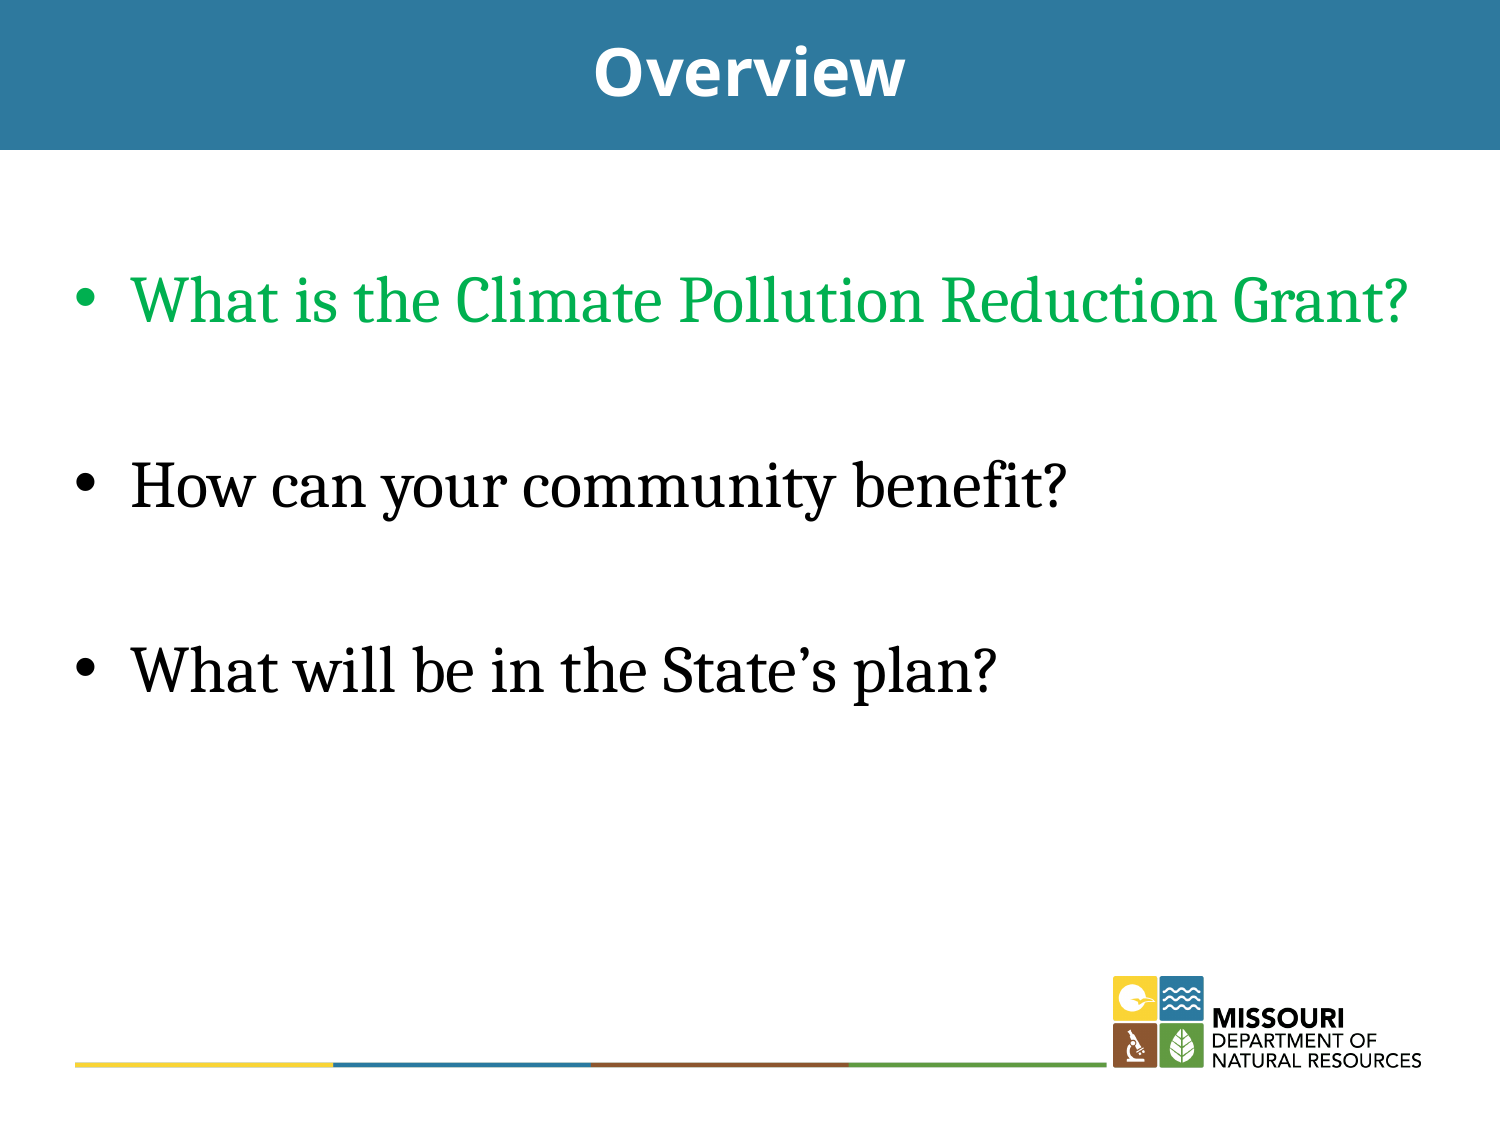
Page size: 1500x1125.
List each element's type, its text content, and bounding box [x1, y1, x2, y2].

text_box What is the Climate Pollution Reduction Grant? How can your community benefit? What will be in the State’s plan? [58, 248, 1432, 954]
title Overview [0, 0, 1500, 150]
picture [75, 976, 1421, 1068]
